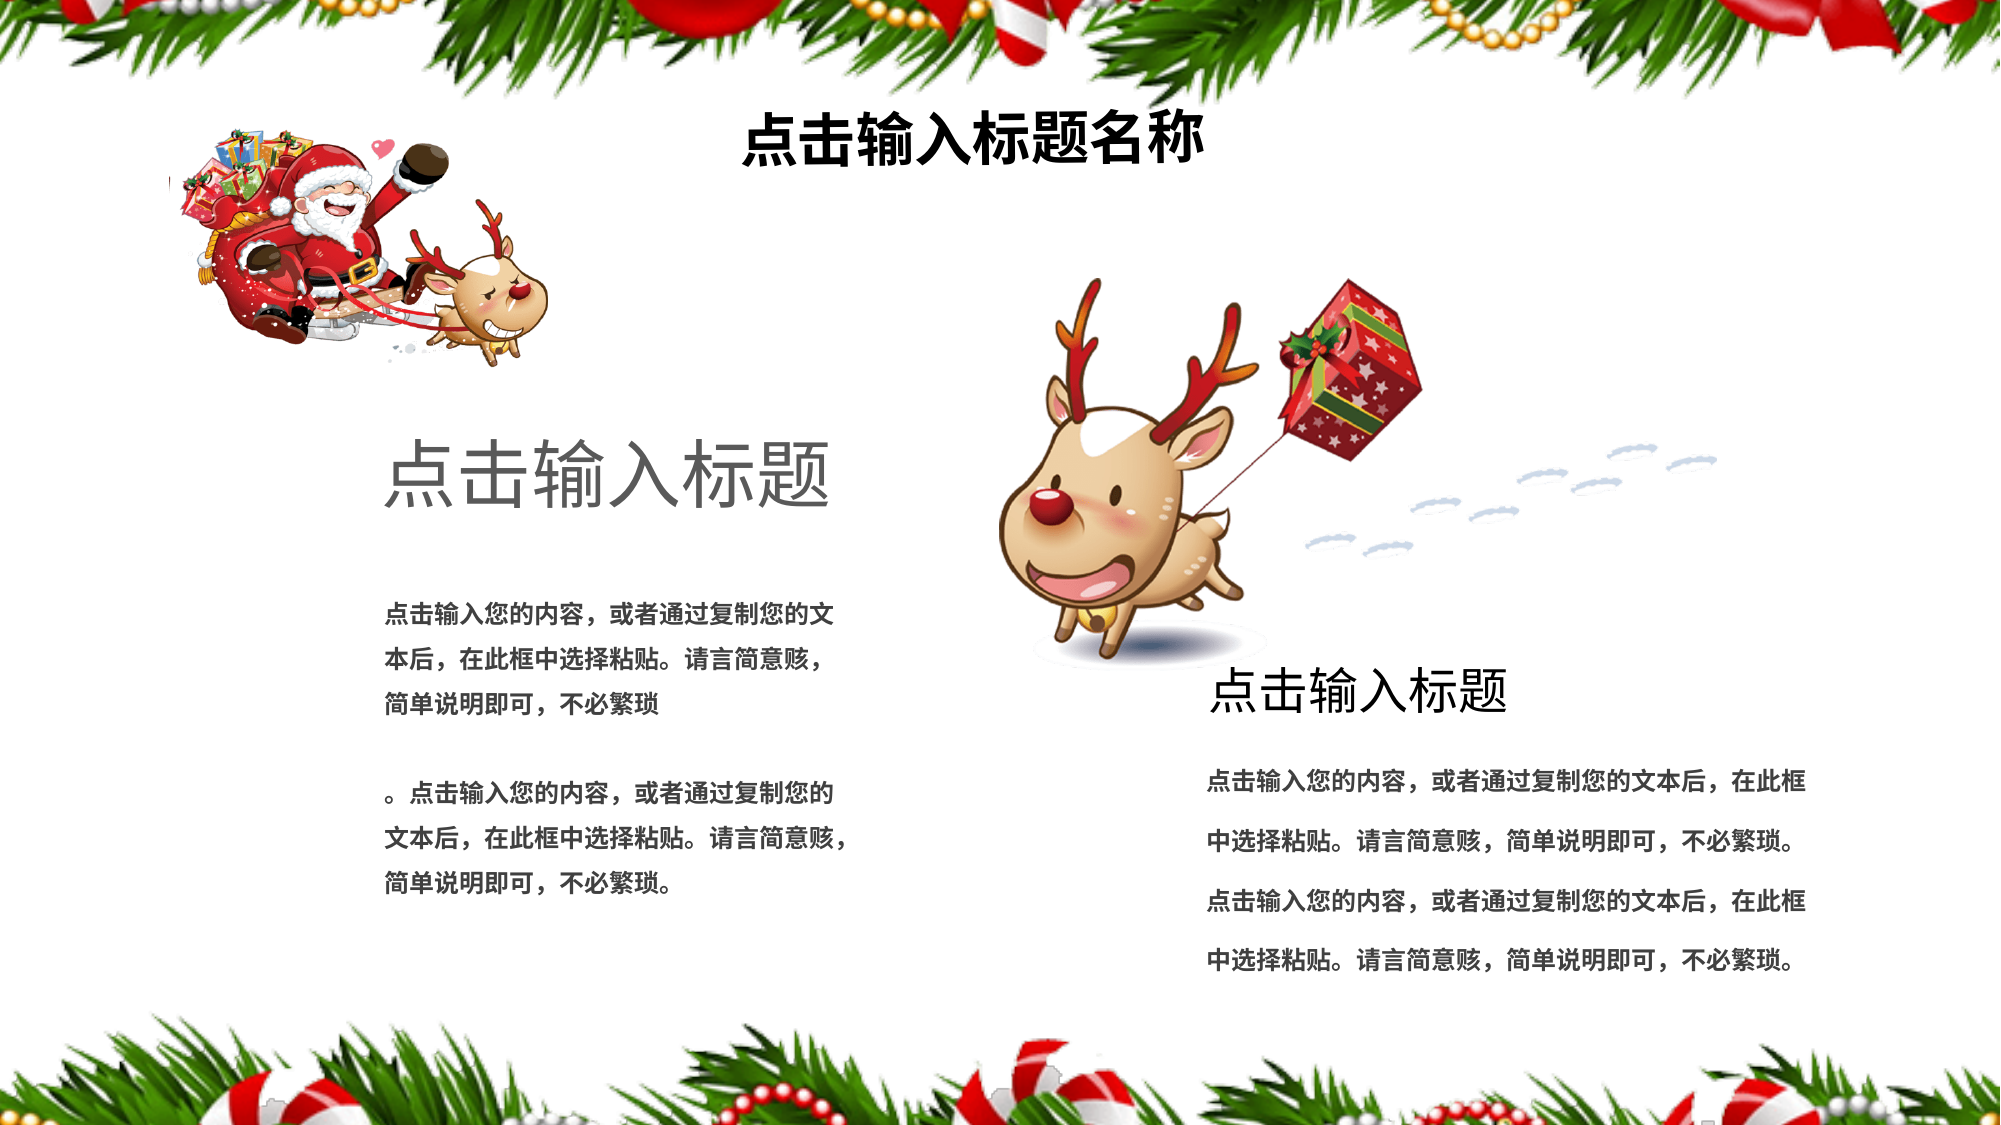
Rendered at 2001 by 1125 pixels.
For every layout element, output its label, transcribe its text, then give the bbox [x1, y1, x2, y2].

text_box 点击输入标题名称 [645, 94, 999, 183]
text_box 点击输入您的内容，或者通过复制您的文本后，在此框中选择粘贴。请言简意赅，简单说明即可，不必繁琐 。点击输入您的内容，或者通过复制您的文本后，在此框中选择粘贴。请言简意赅，简单说明即可，不必繁琐。 [370, 576, 862, 950]
text_box 点击输入标题 [366, 419, 847, 525]
text_box 点击输入您的内容，或者通过复制您的文本后，在此框中选择粘贴。请言简意赅，简单说明即可，不必繁琐。点击输入您的内容，或者通过复制您的文本后，在此框中选择粘贴。请言简意赅，简单说明即可，不必繁琐。 [1191, 728, 1827, 1043]
picture [0, 0, 2000, 810]
picture [0, 1002, 2000, 1125]
